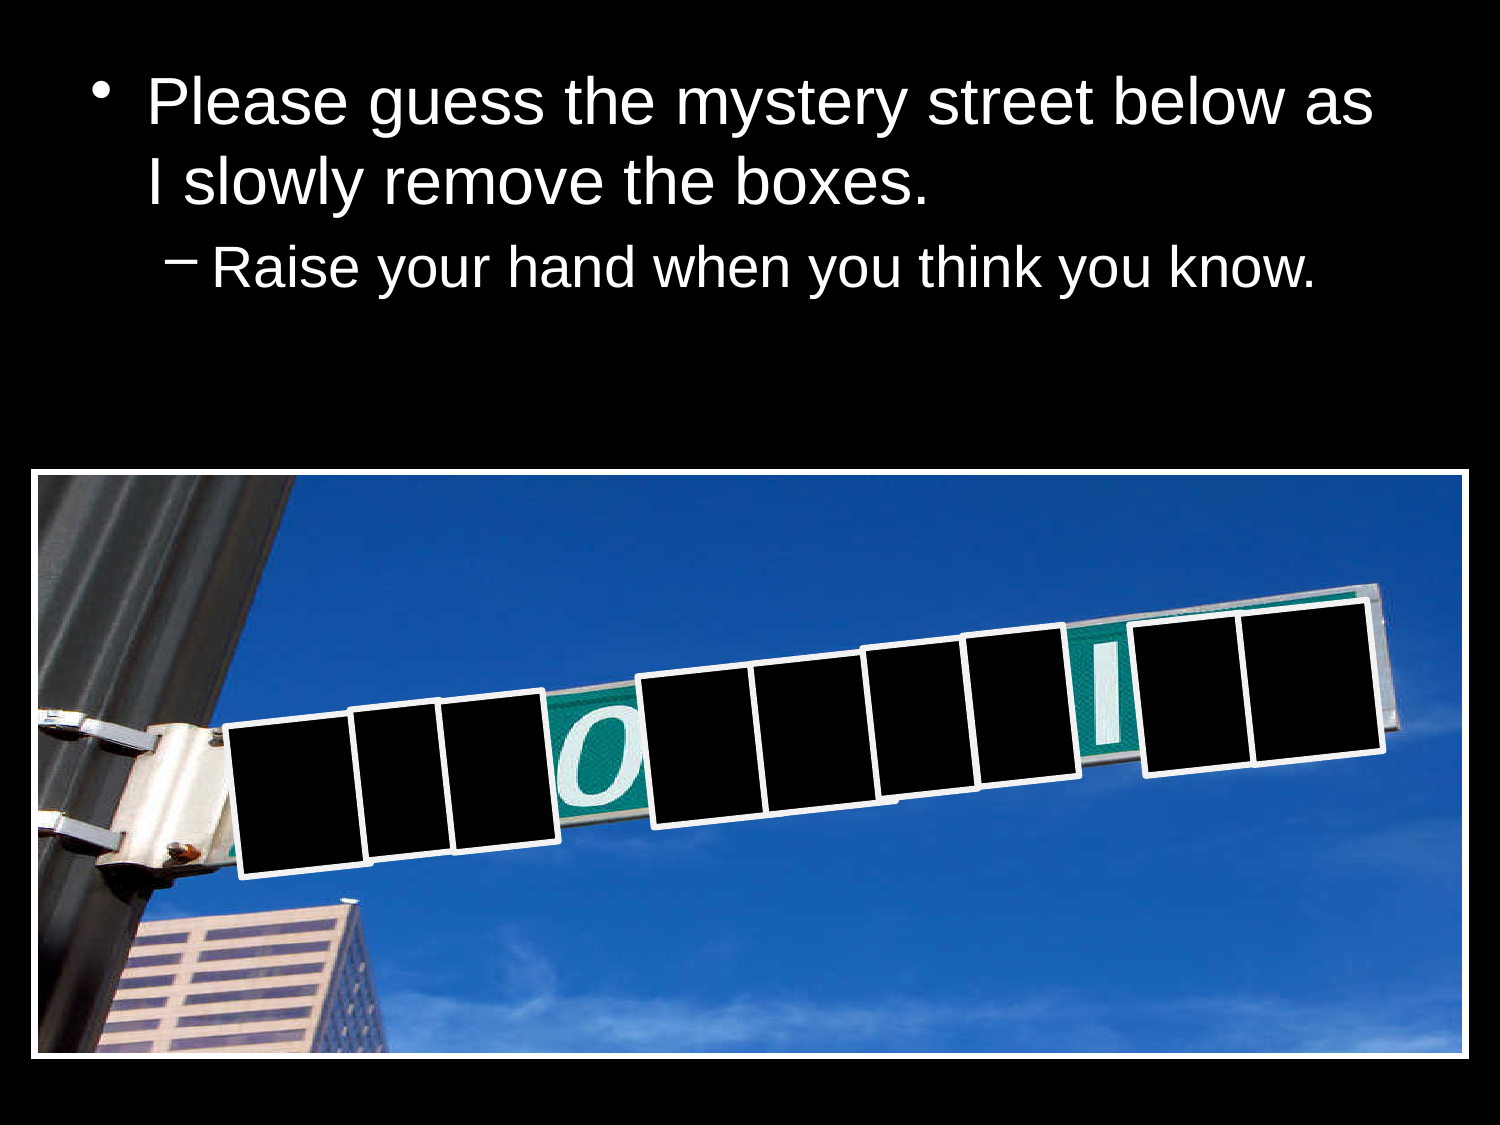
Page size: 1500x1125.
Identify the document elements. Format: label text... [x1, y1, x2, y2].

list Please guess the mystery street below as I slowly remove the boxes. Raise your hand when you think you know. [75, 50, 1425, 469]
picture [37, 474, 1463, 1054]
